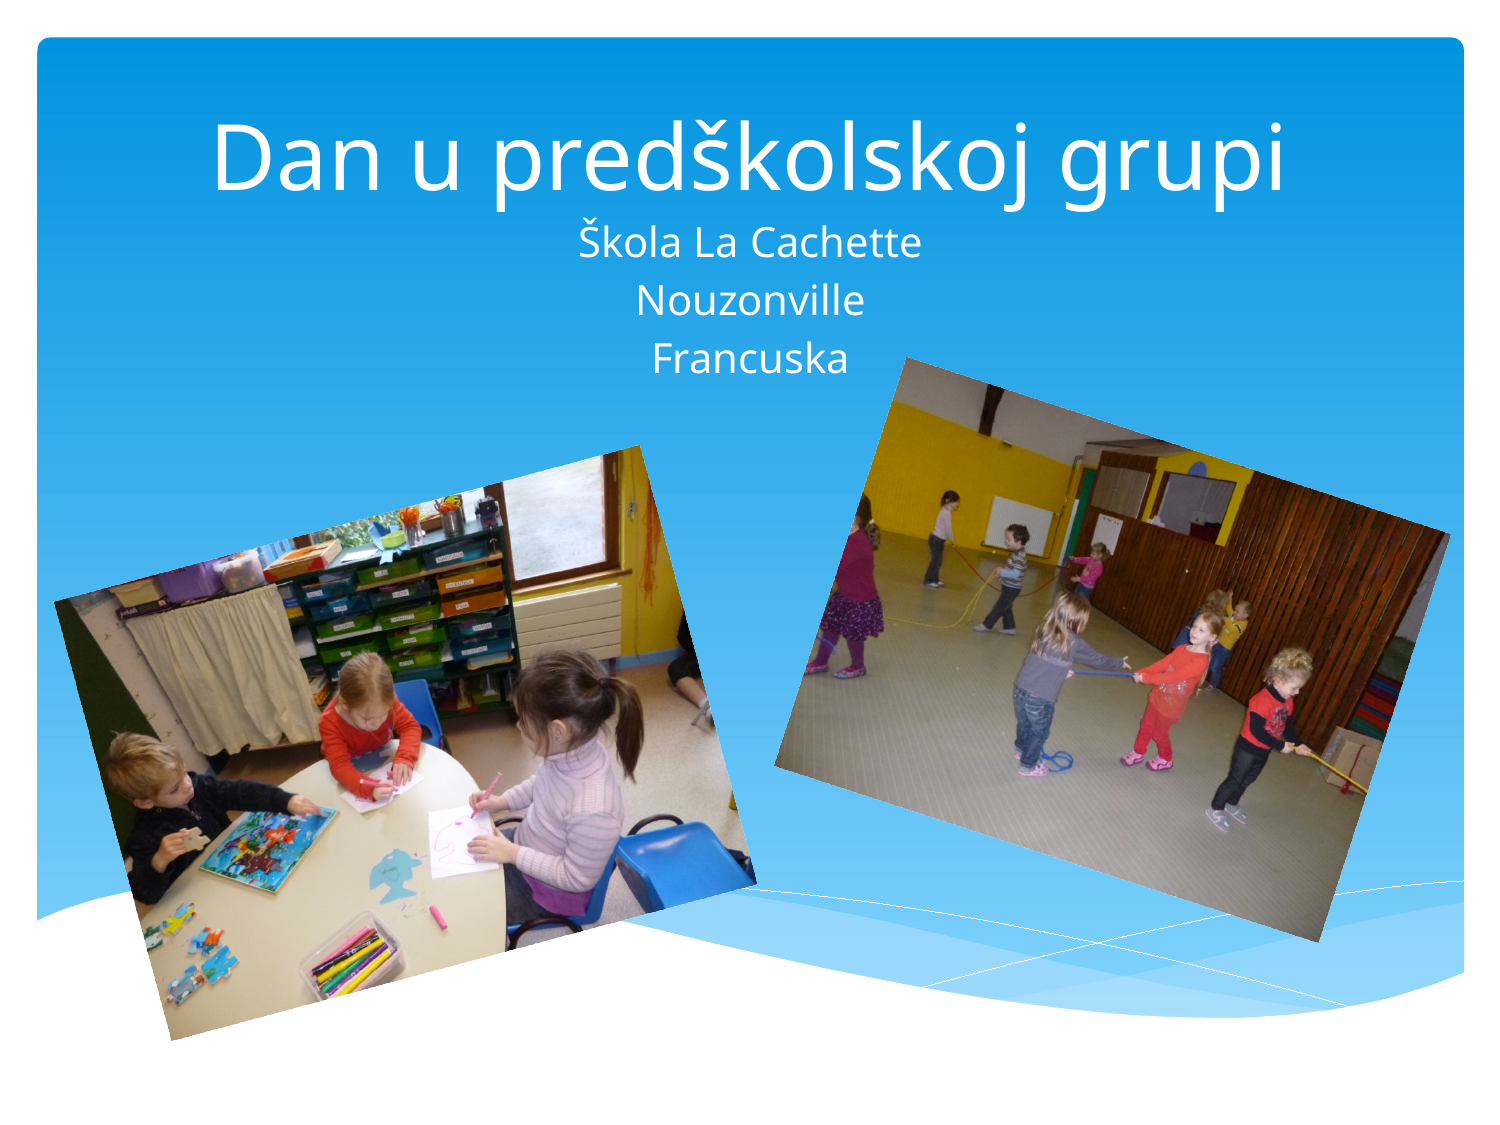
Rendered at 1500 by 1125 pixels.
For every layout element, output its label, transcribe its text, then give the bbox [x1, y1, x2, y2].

picture [55, 446, 757, 1040]
subtitle Škola La Cachette Nouzonville Francuska [225, 207, 1276, 450]
picture [775, 358, 1450, 942]
title Dan u predškolskoj grupi [111, 77, 1388, 217]
